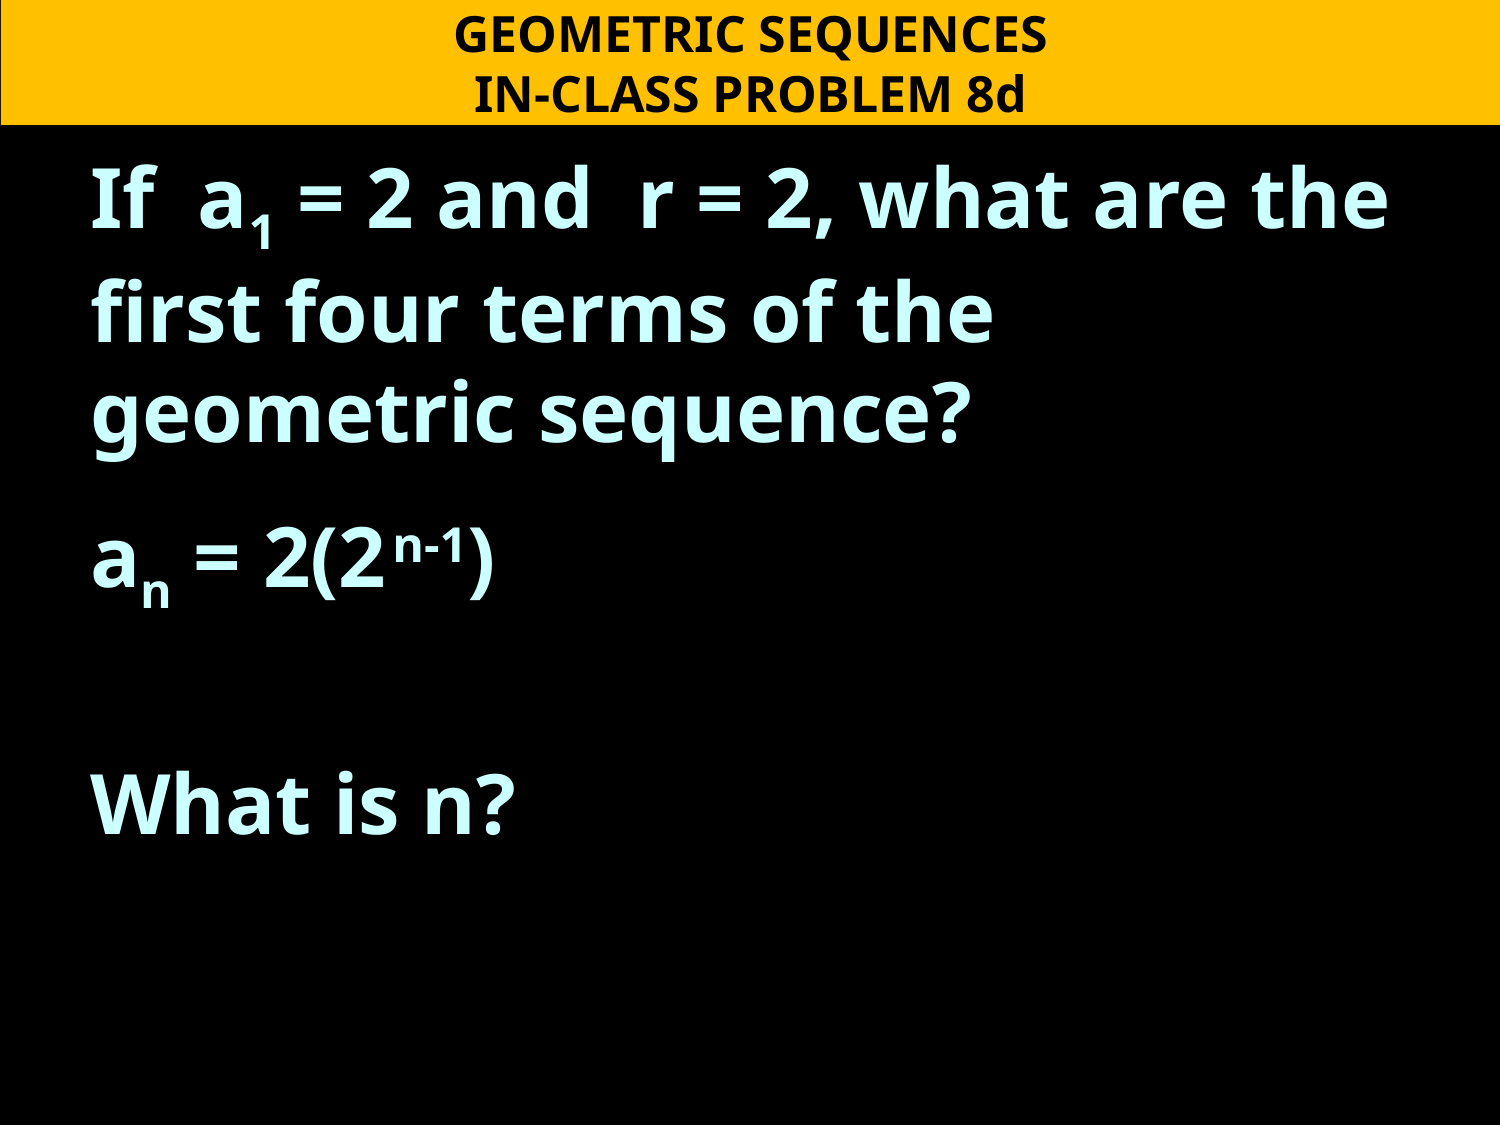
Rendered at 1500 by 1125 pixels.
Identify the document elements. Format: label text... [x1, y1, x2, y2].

list If a1 = 2 and r = 2, what are the first four terms of the geometric sequence? an = 2(2 n-1) What is n? [75, 137, 1425, 1063]
text_box GEOMETRIC SEQUENCES IN-CLASS PROBLEM 8d [0, 0, 1500, 125]
